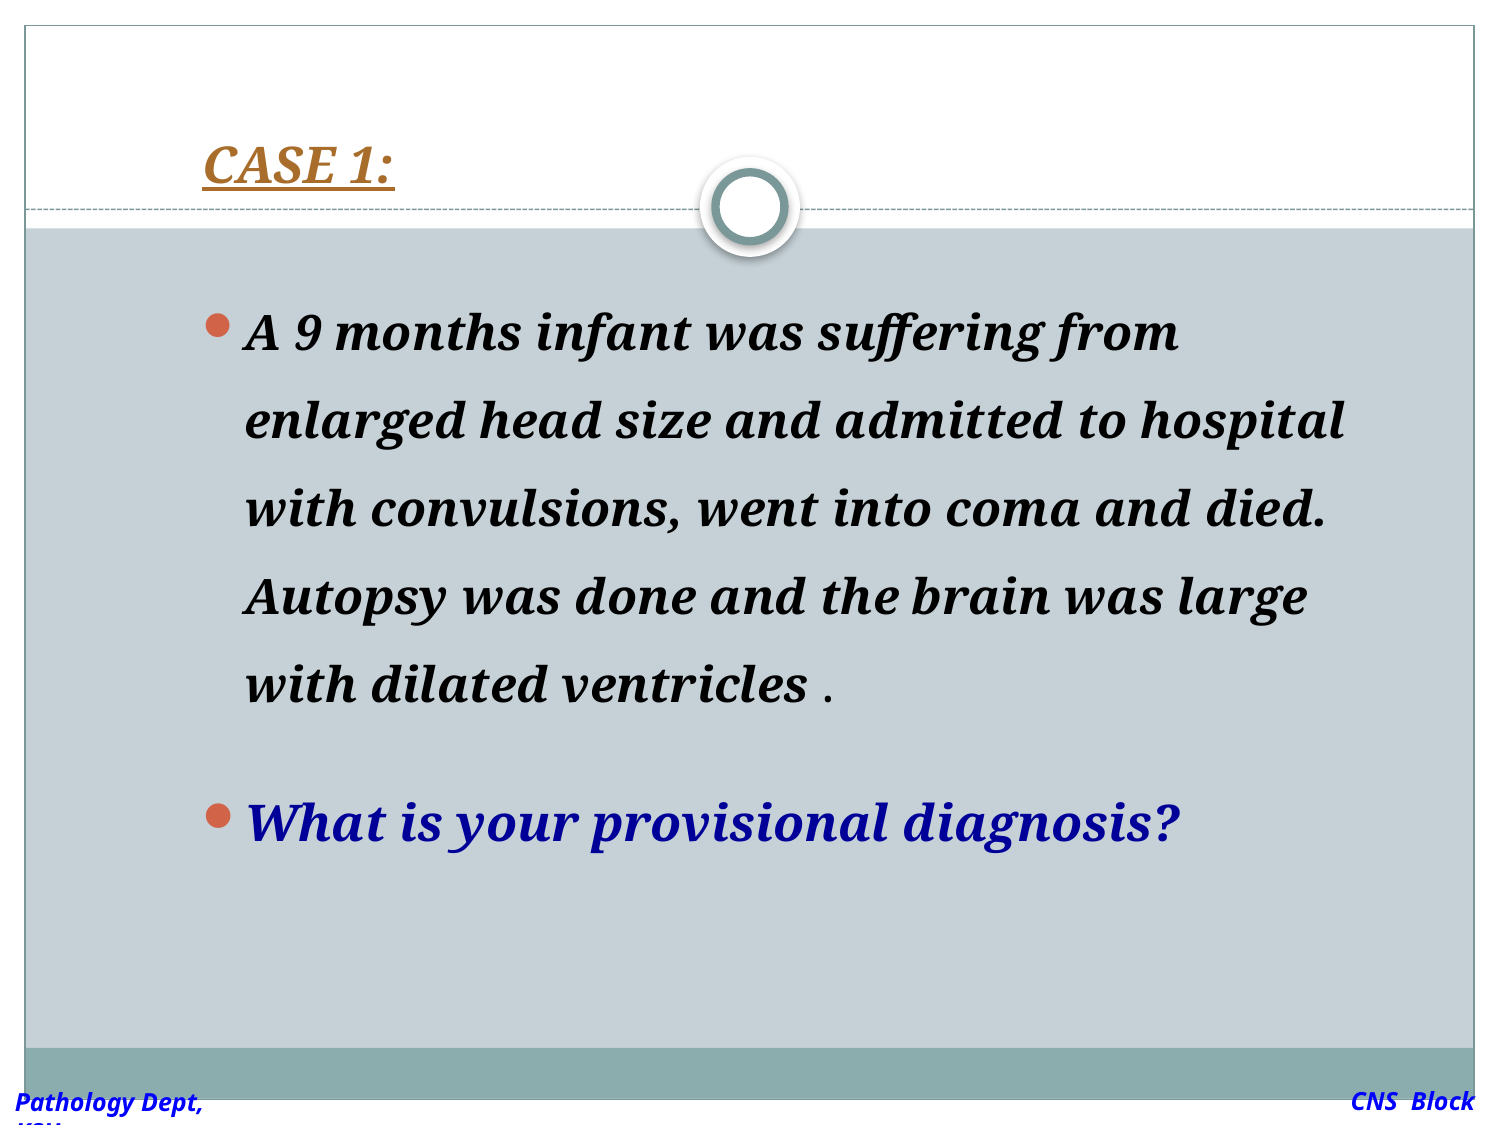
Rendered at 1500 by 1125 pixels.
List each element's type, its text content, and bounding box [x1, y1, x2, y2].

text_box Pathology Dept, KSU [0, 1079, 258, 1125]
text_box CNS Block [1335, 1078, 1500, 1123]
list CASE 1: A 9 months infant was suffering from enlarged head size and admitted to hospital with convulsions, went into coma and died. Autopsy was done and the brain was large with dilated ventricles . What is your provisional diagnosis? [187, 125, 1413, 925]
